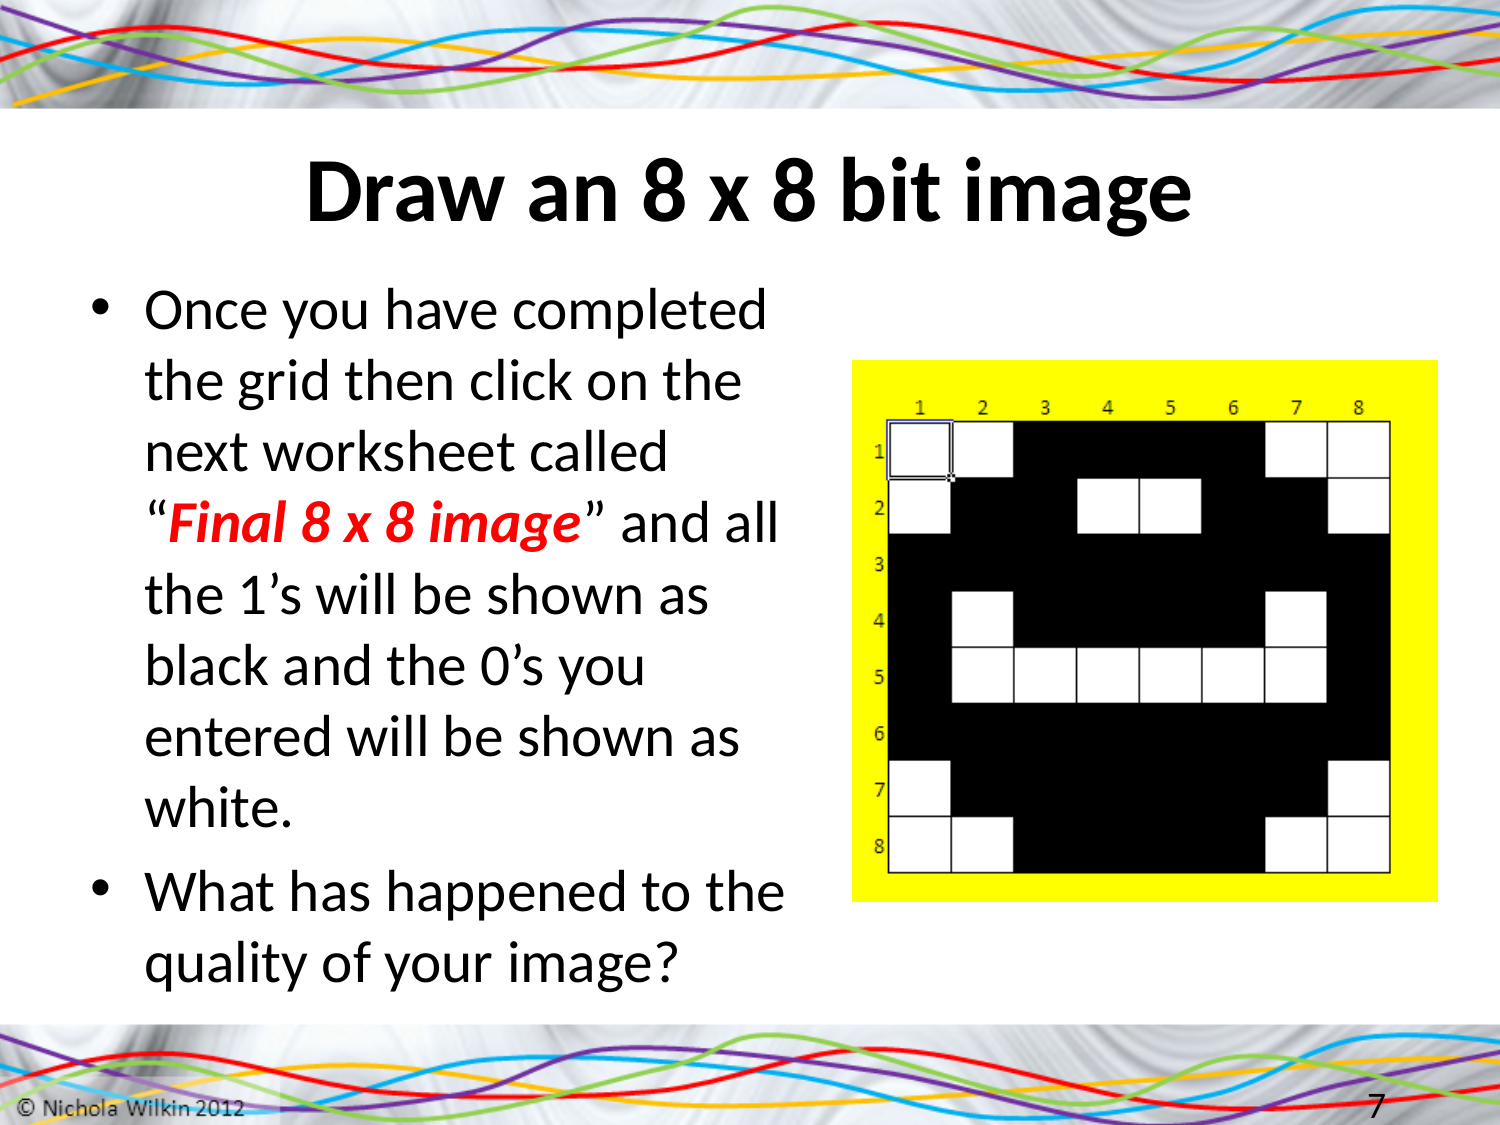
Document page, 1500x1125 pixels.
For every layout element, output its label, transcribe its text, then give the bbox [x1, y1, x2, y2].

slide_number 7 [1352, 1074, 1465, 1125]
list Once you have completed the grid then click on the next worksheet called “Final 8 x 8 image” and all the 1’s will be shown as black and the 0’s you entered will be shown as white. What has happened to the quality of your image? [75, 262, 821, 1005]
picture [0, 0, 1500, 1125]
title Draw an 8 x 8 bit image [75, 113, 1425, 256]
